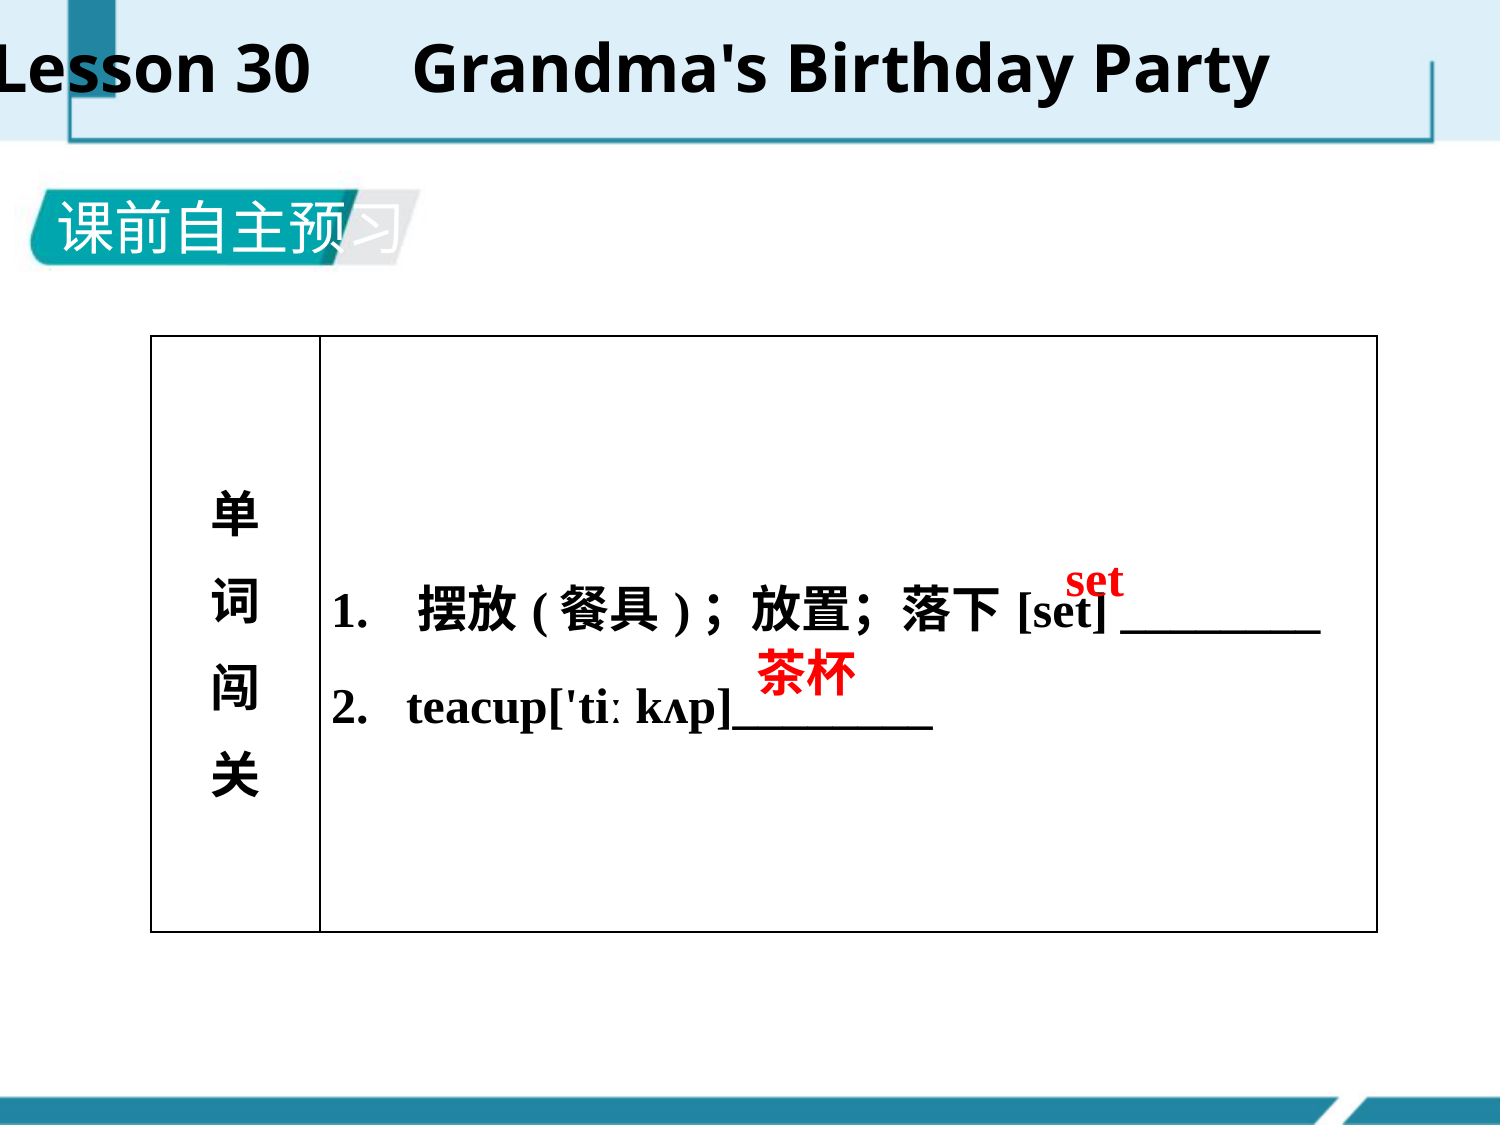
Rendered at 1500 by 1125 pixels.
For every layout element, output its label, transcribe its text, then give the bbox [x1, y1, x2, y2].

picture [0, 0, 1500, 1125]
table_header 单 词 闯 关 [152, 337, 319, 931]
table_header 1. 摆放(餐具)；放置；落下[set] ________ 2. teacup['tiː kʌp]________ [321, 337, 1376, 931]
text_box 茶杯 [742, 634, 872, 710]
text_box Lesson 30 Grandma's Birthday Party [0, 18, 1287, 114]
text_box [14, 171, 459, 283]
text_box set [1050, 538, 1140, 614]
